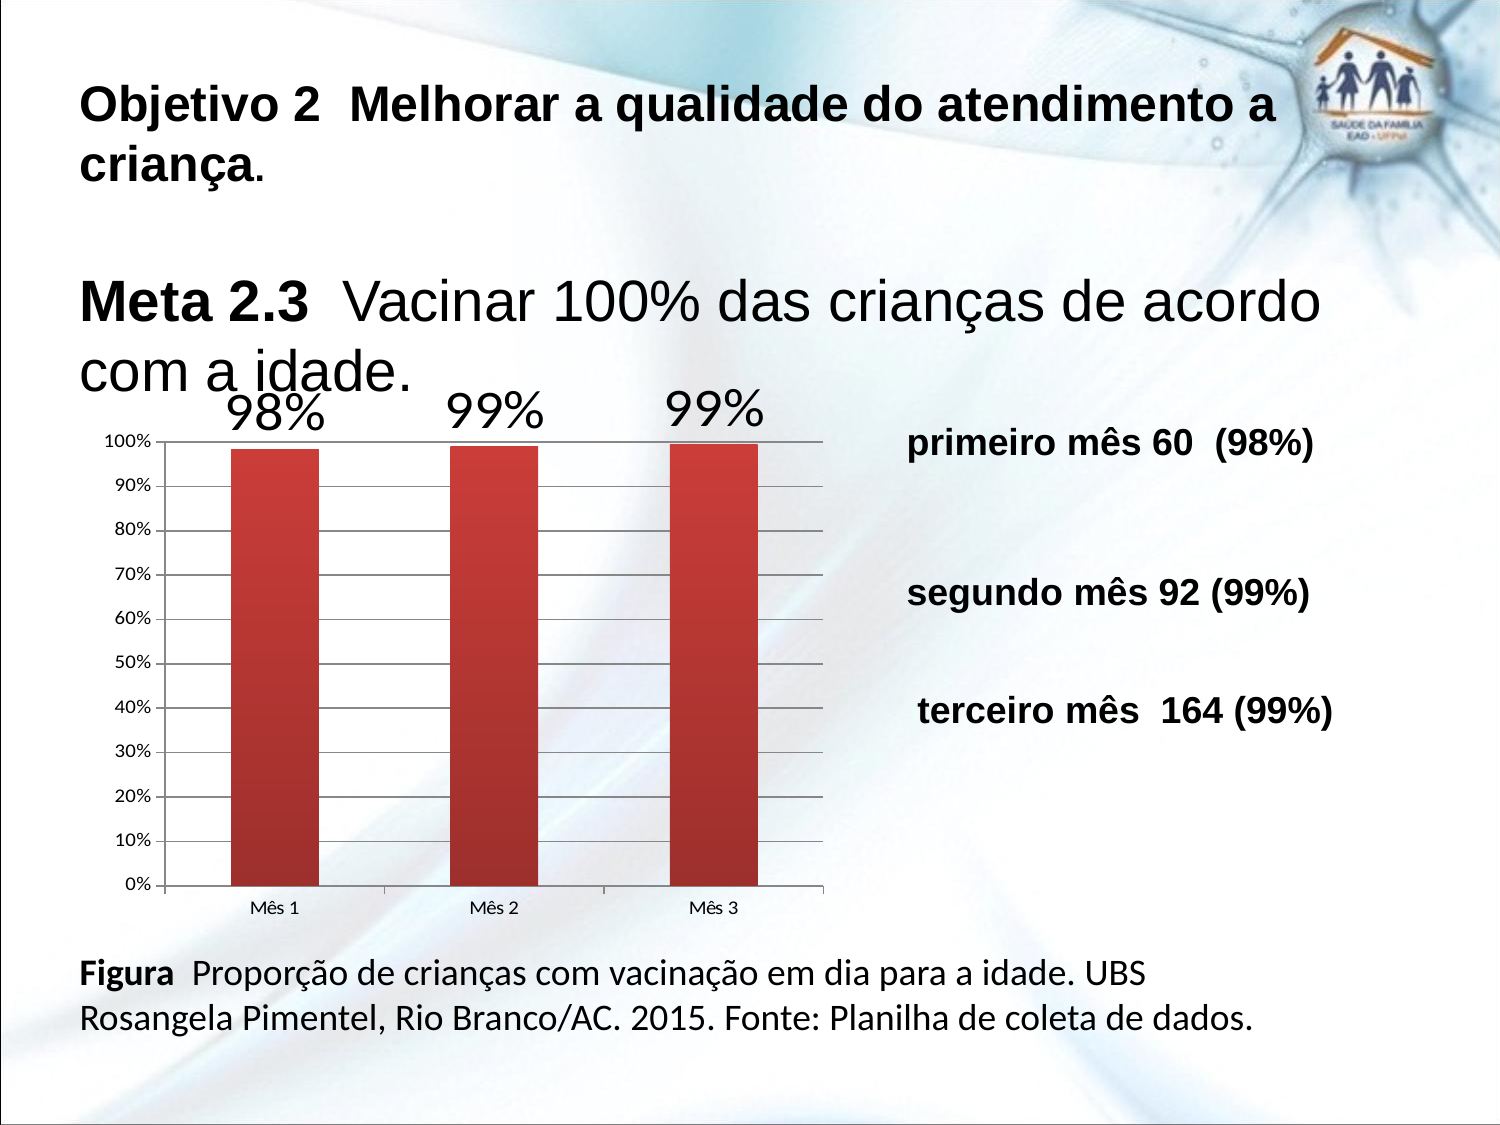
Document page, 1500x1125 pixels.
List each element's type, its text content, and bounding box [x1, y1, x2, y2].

text_box Meta 2.3 Vacinar 100% das crianças de acordo com a idade. [64, 255, 1436, 411]
text_box Figura Proporção de crianças com vacinação em dia para a idade. UBS Rosangela Pimentel, Rio Branco/AC. 2015. Fonte: Planilha de coleta de dados. [64, 940, 1294, 1091]
picture [0, 0, 1500, 1125]
text_box segundo mês 92 (99%) [891, 560, 1326, 621]
text_box primeiro mês 60 (98%) [891, 410, 1341, 471]
text_box terceiro mês 164 (99%) [902, 679, 1359, 739]
chart [88, 385, 839, 929]
text_box Objetivo 2 Melhorar a qualidade do atendimento a criança. [64, 64, 1388, 290]
